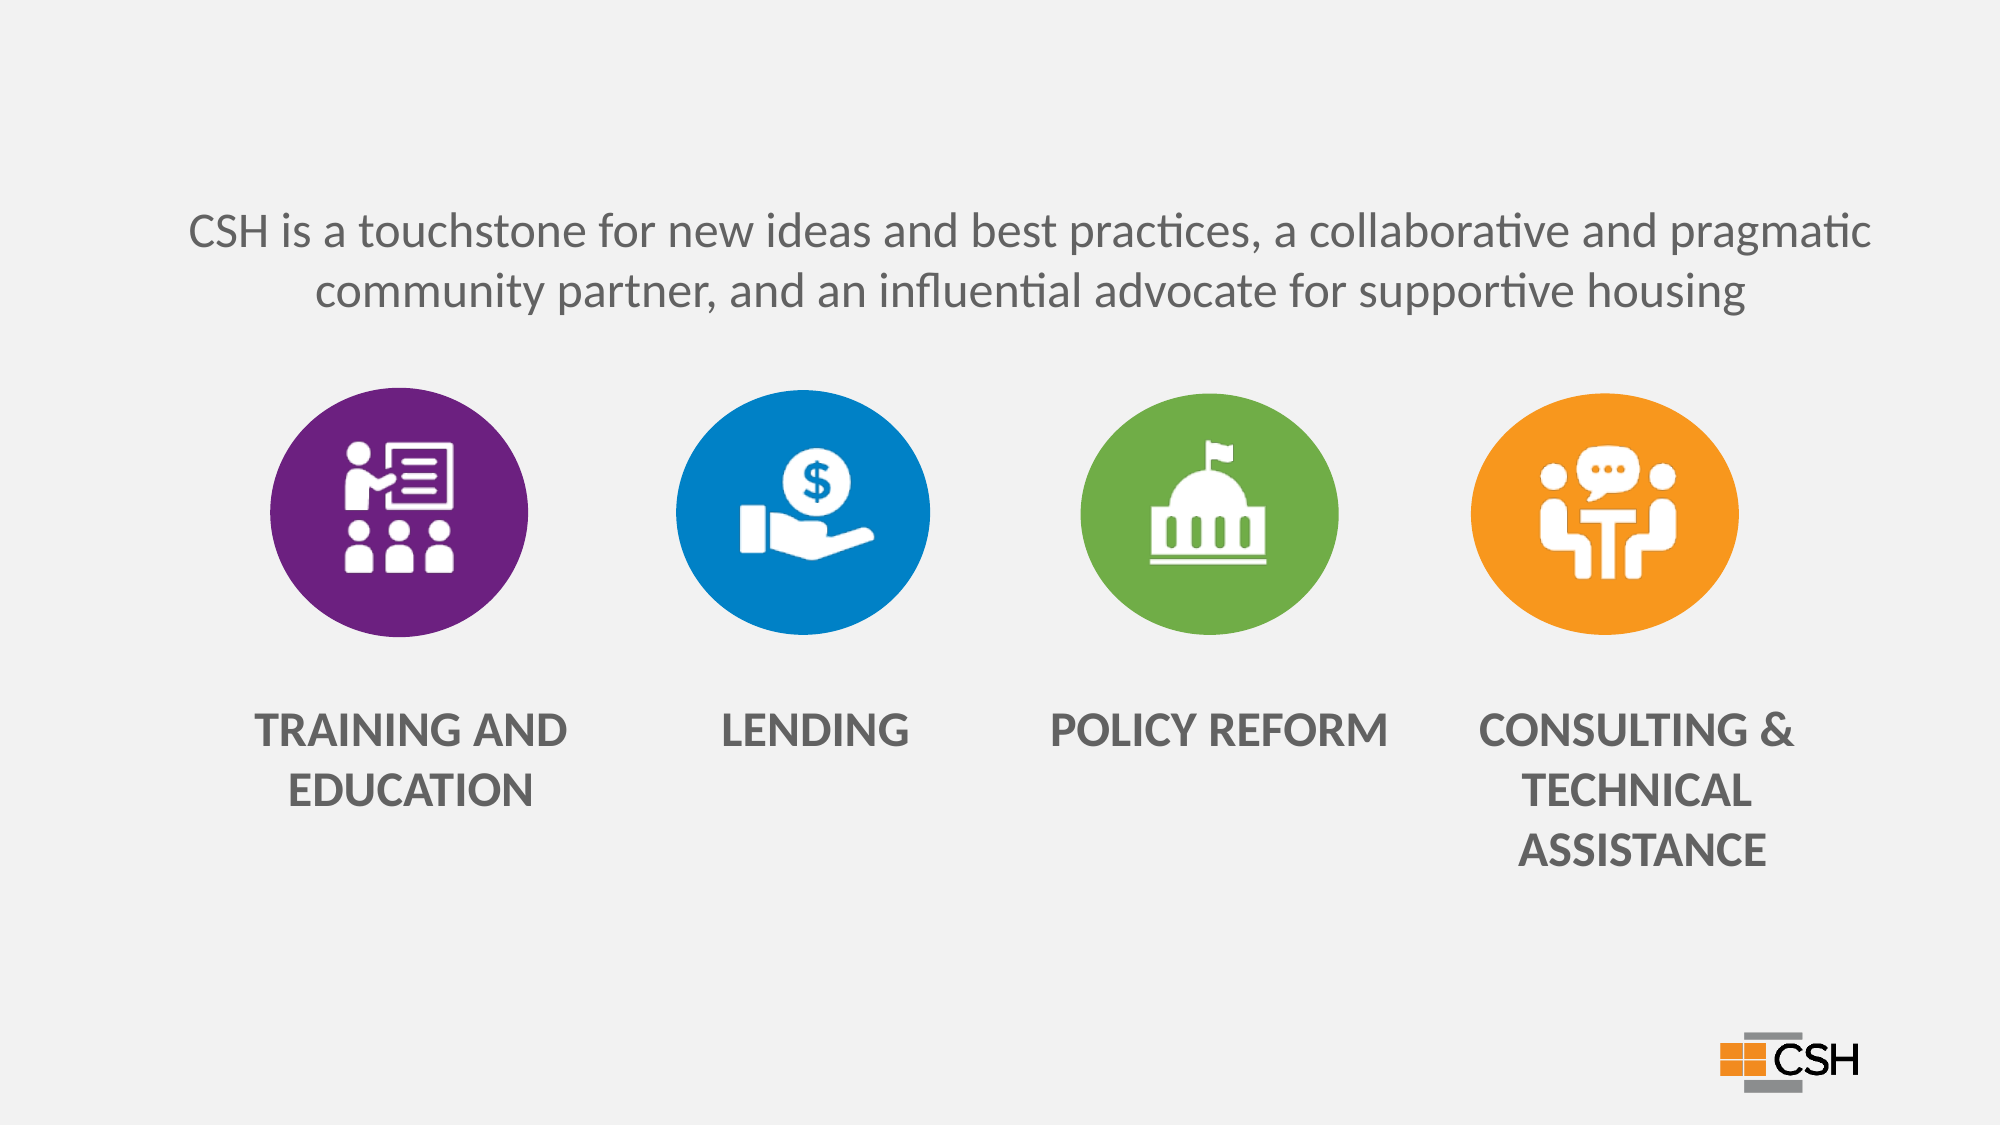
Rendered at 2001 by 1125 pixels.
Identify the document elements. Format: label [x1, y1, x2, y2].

picture [299, 407, 500, 608]
picture [1712, 1024, 1863, 1101]
picture [1508, 412, 1709, 613]
picture [1108, 402, 1309, 603]
picture [707, 404, 908, 605]
